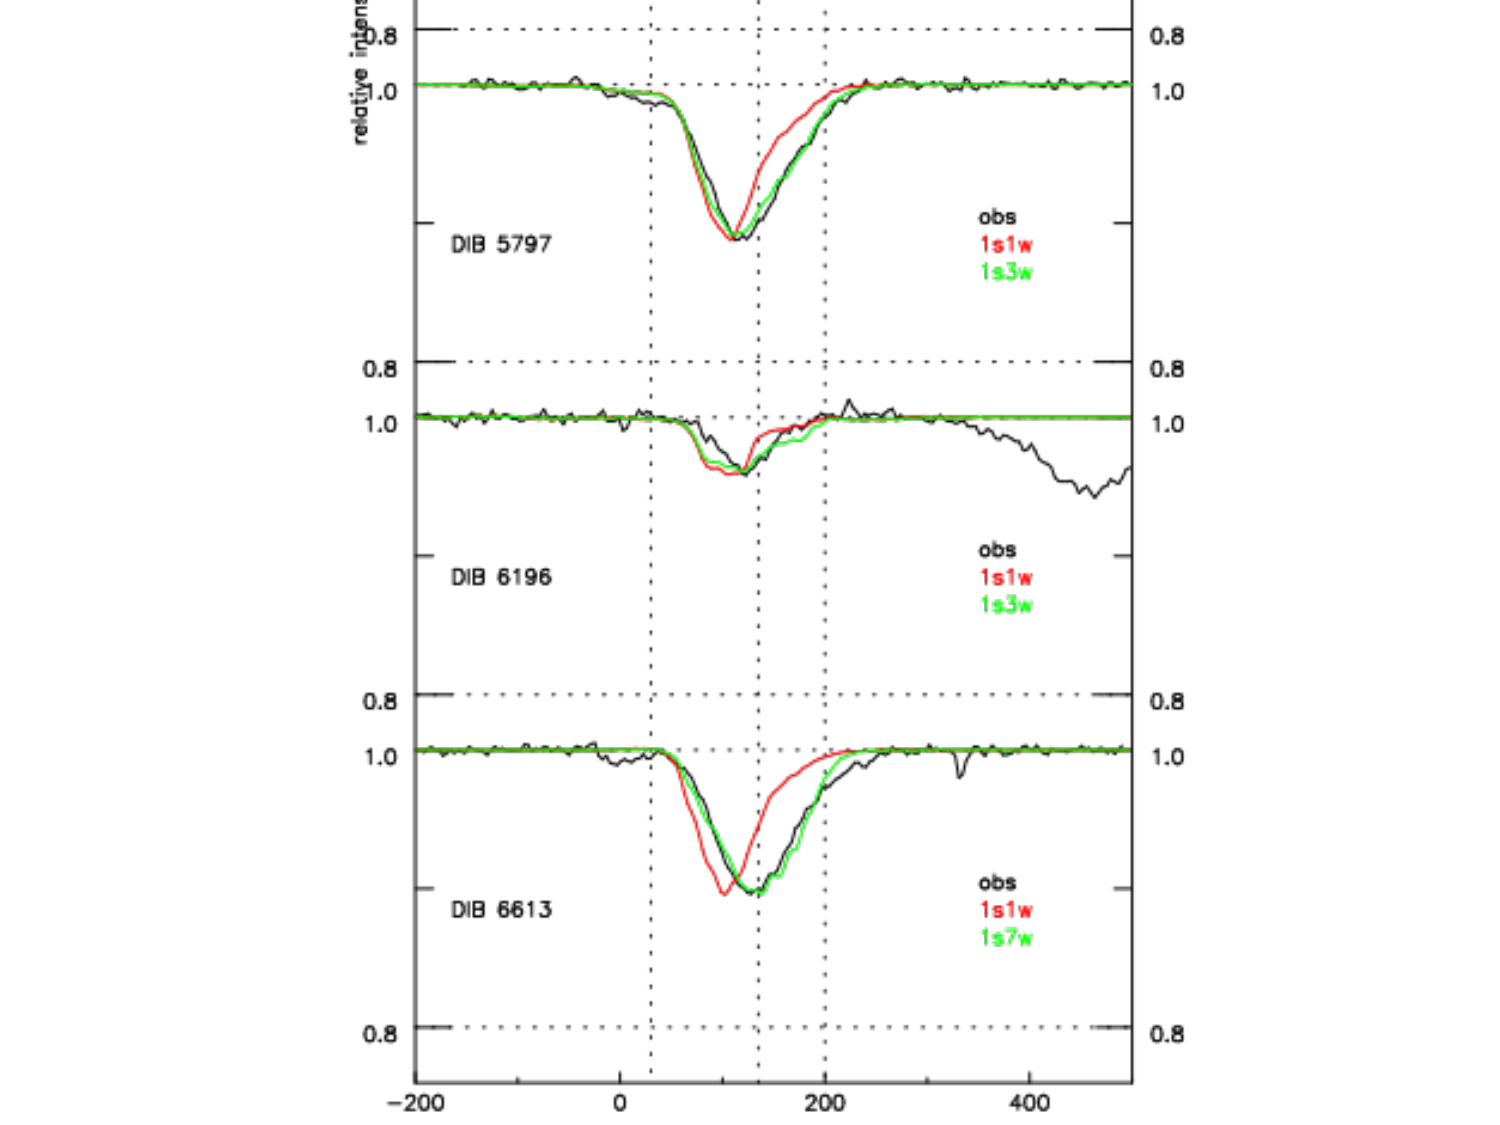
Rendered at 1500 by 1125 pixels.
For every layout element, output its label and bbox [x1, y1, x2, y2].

picture [246, 0, 1500, 1125]
